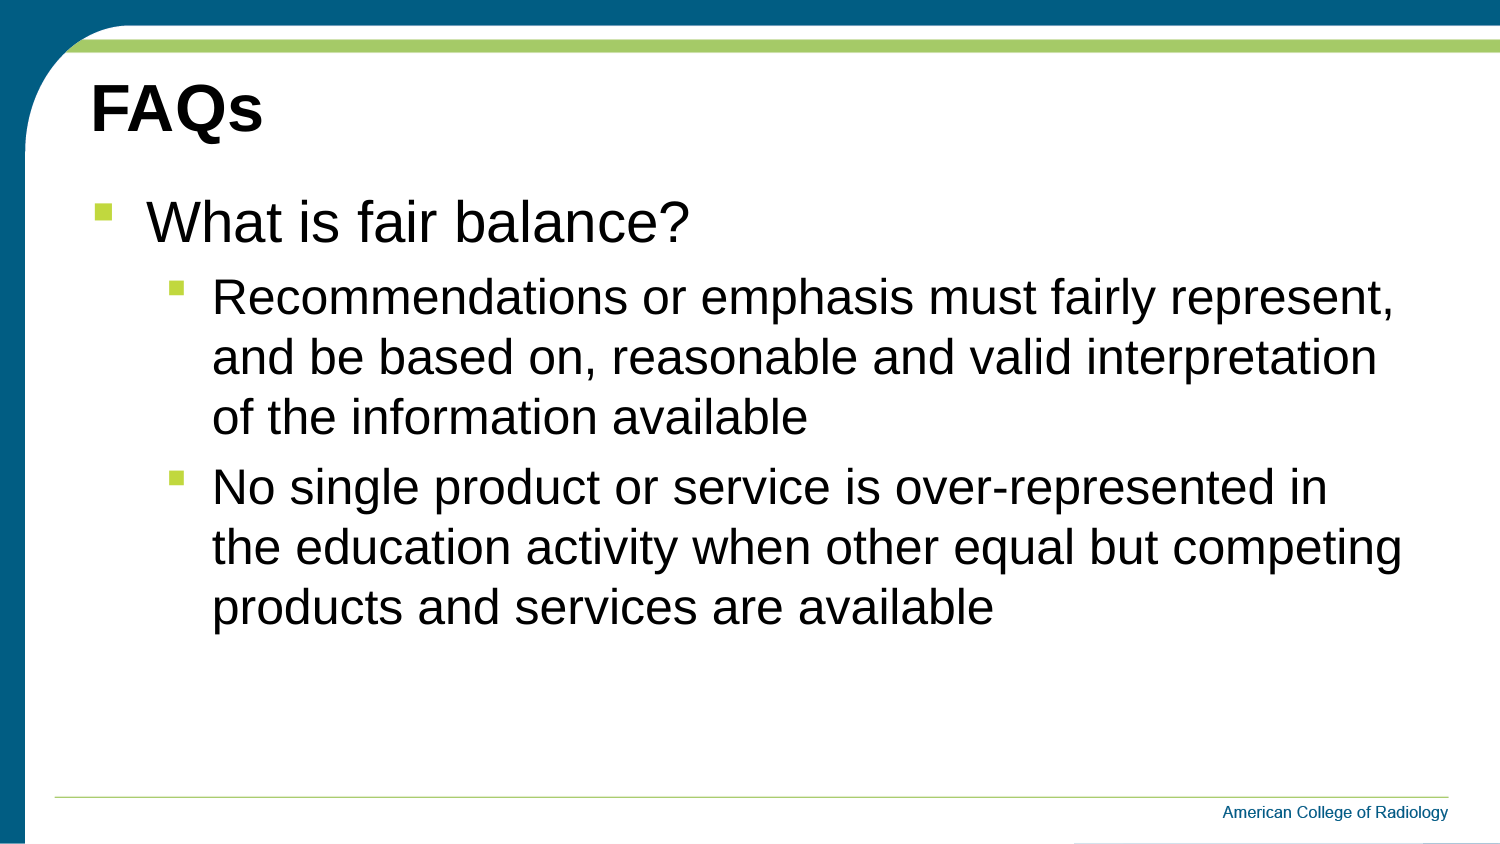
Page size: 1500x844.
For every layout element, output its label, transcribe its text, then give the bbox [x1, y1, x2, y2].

list What is fair balance? Recommendations or emphasis must fairly represent, and be based on, reasonable and valid interpretation of the information available No single product or service is over-represented in the education activity when other equal but competing products and services are available [75, 176, 1425, 772]
title FAQs [75, 34, 1425, 175]
picture [26, 26, 1500, 844]
